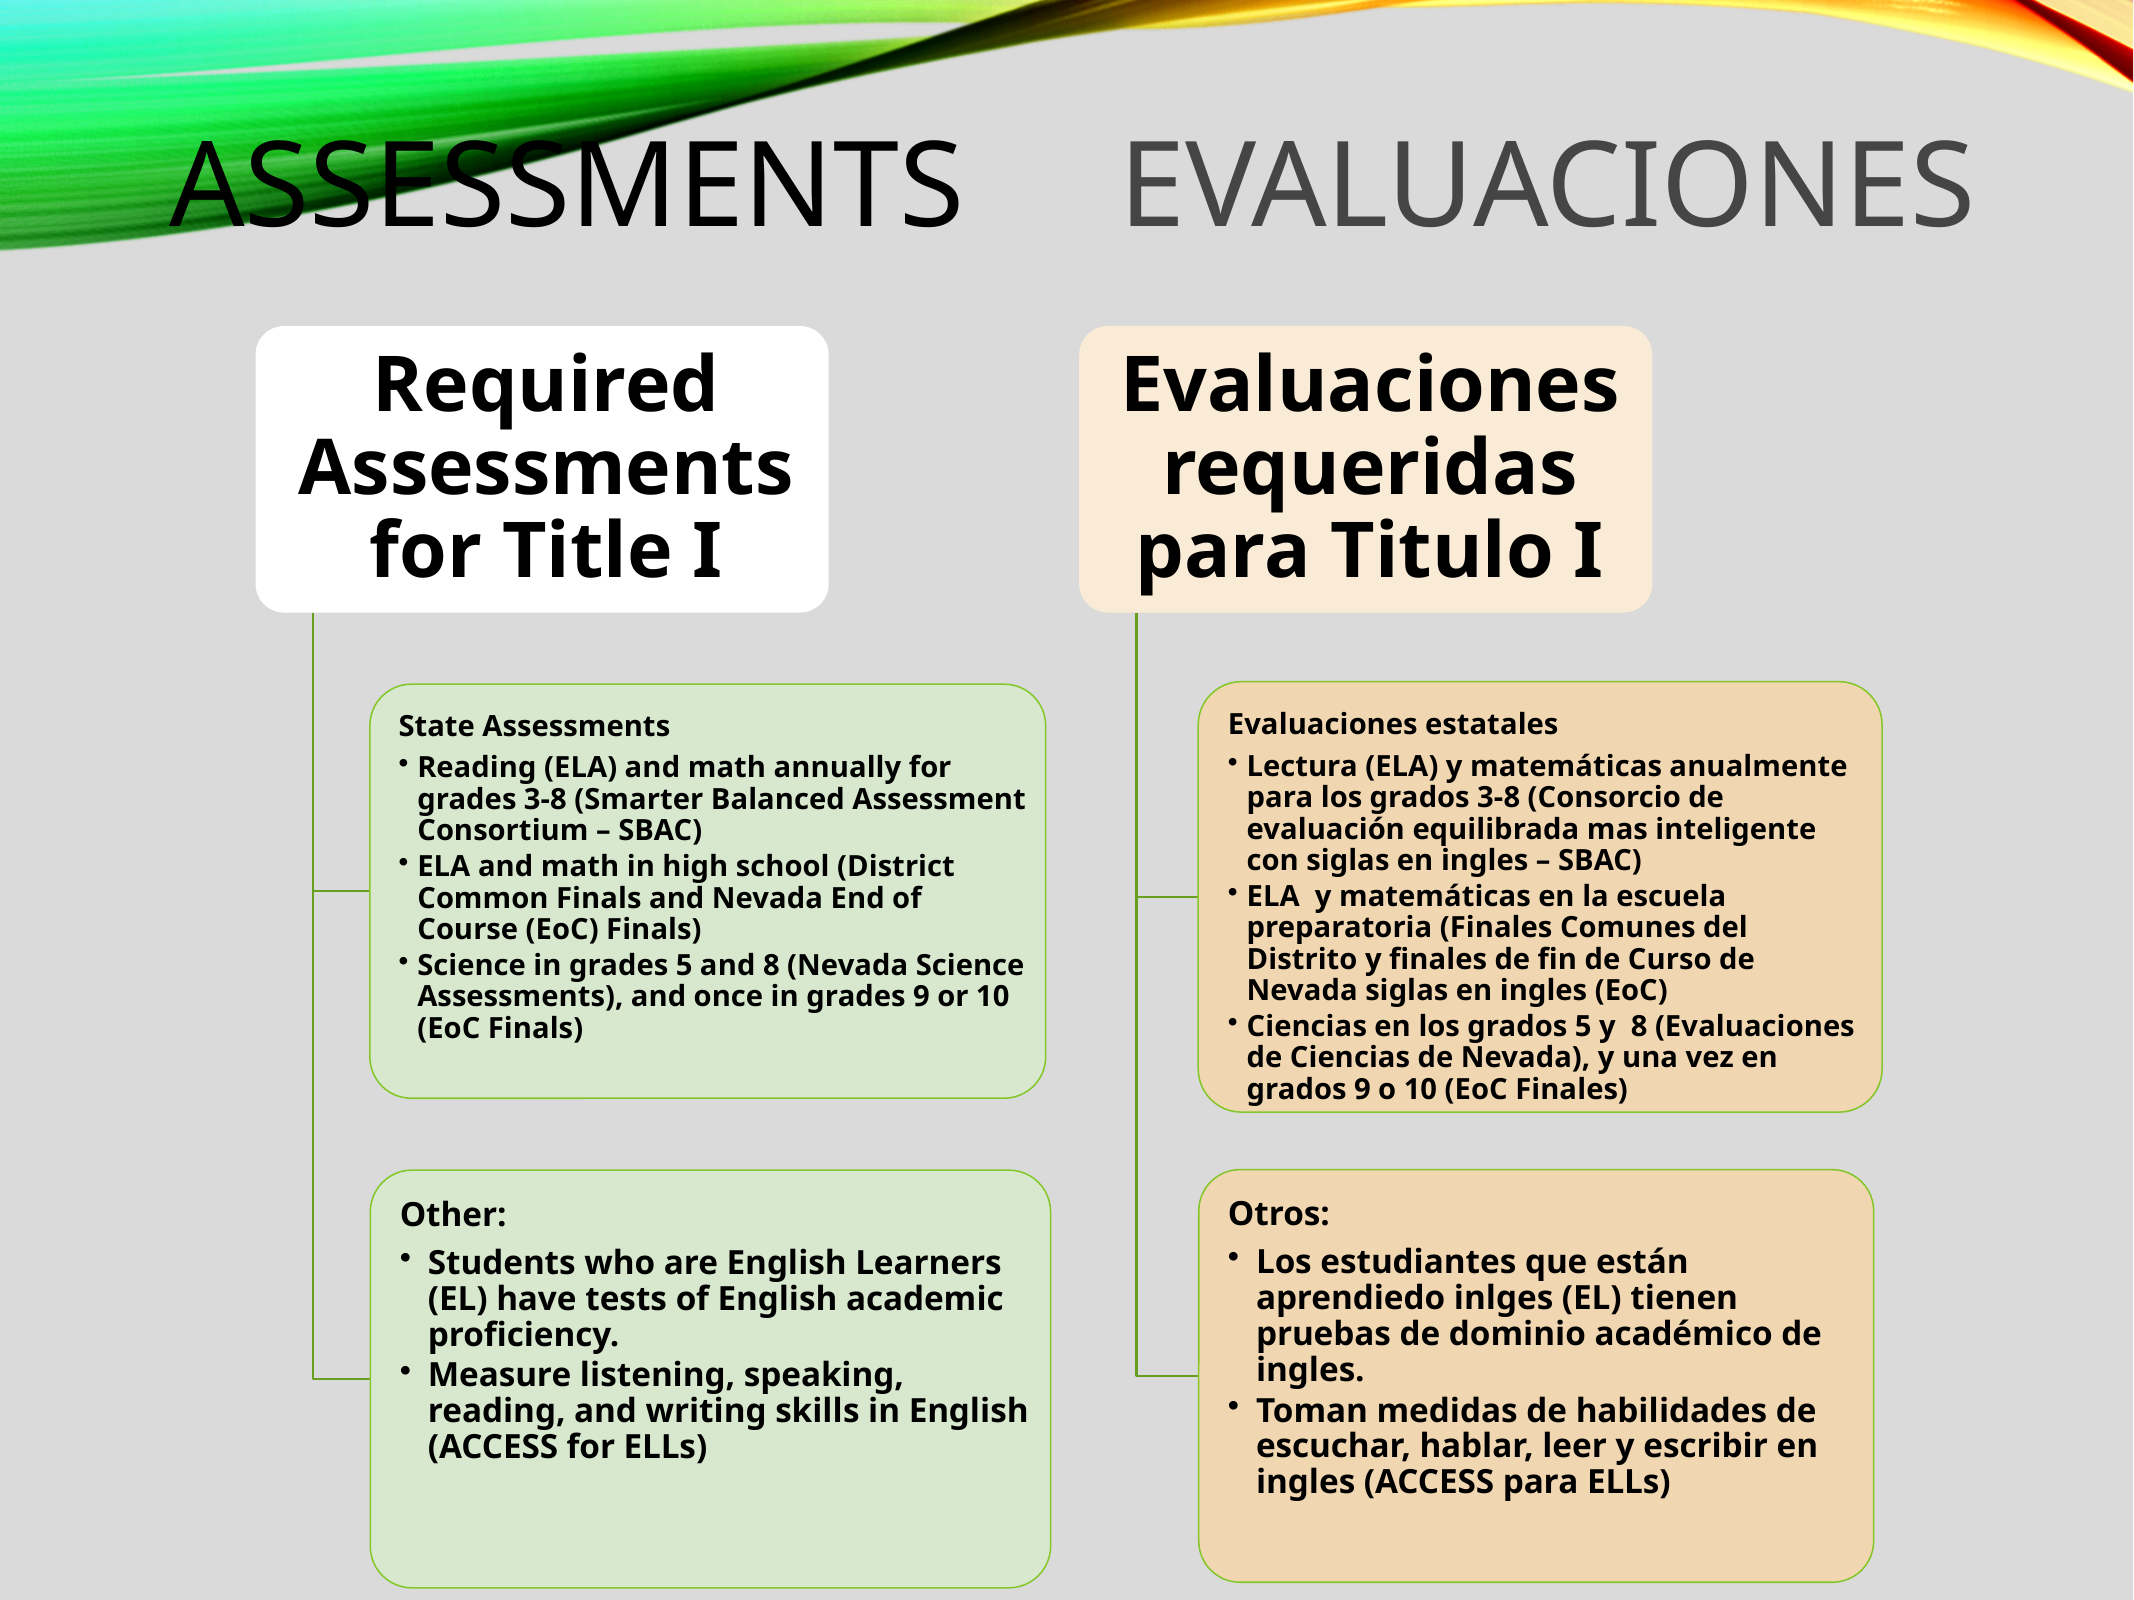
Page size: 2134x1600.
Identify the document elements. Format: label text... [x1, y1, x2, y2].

title Assessments evaluaciones [154, 37, 2030, 324]
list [16, 324, 2117, 1600]
picture [0, 0, 2134, 253]
